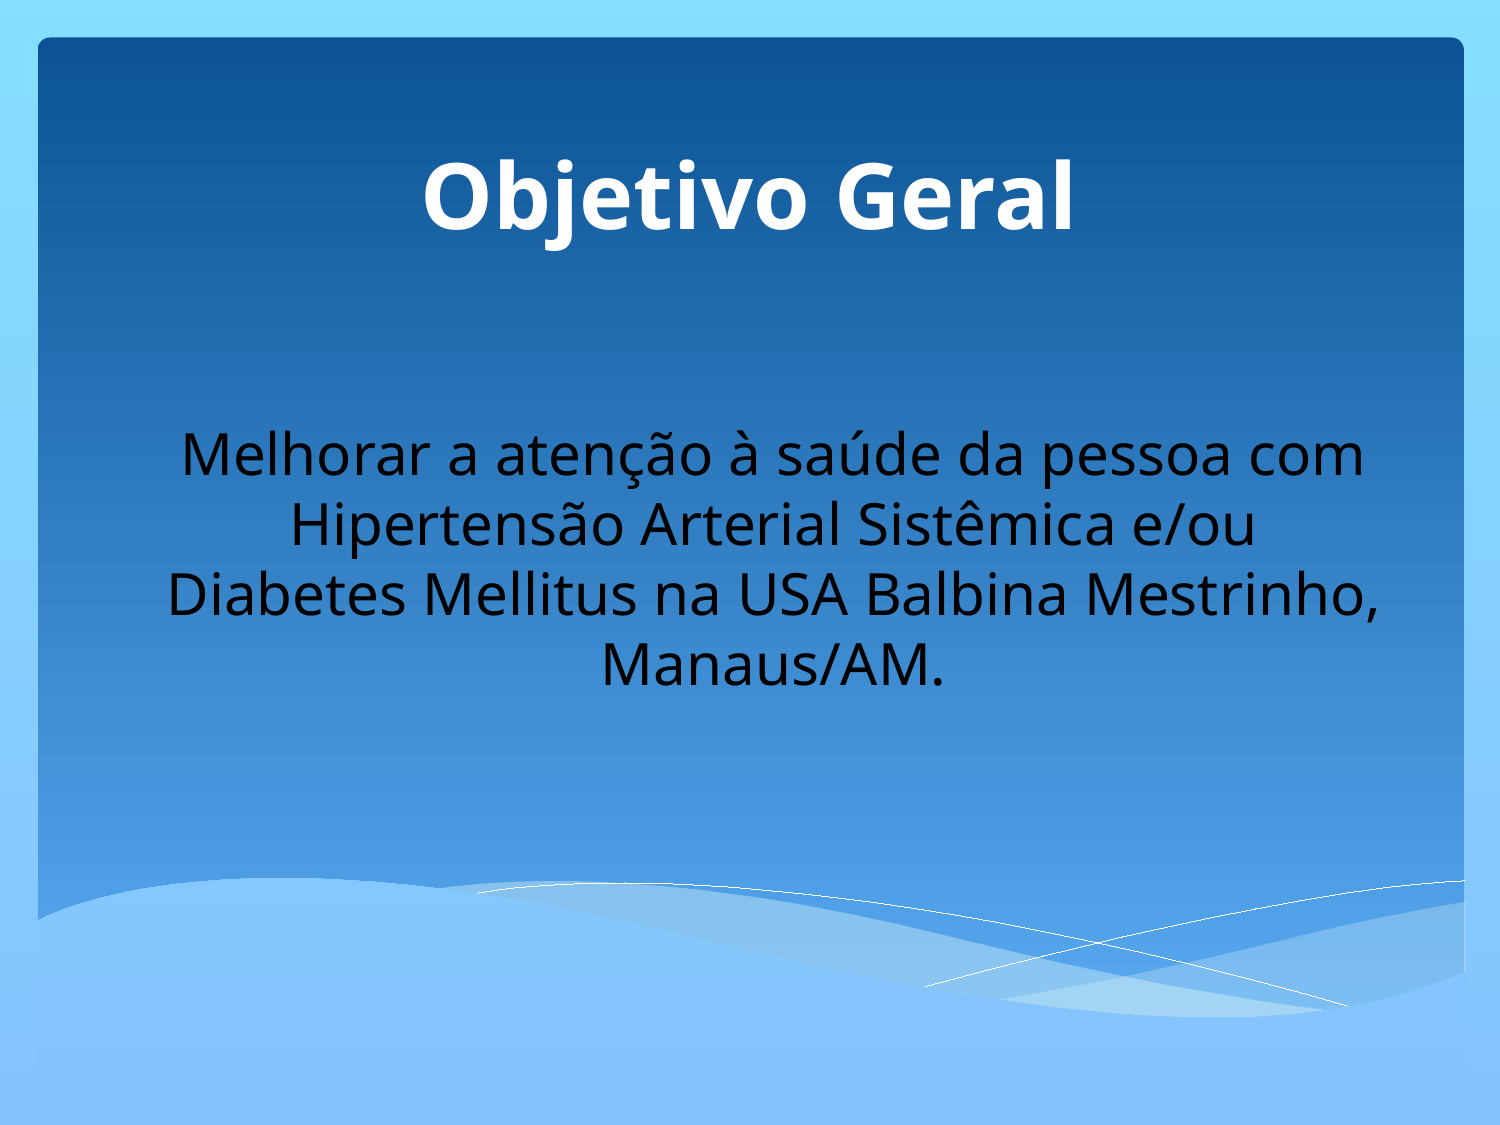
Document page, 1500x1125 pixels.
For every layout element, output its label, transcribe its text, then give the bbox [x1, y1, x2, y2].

title Objetivo Geral [112, 113, 1388, 256]
subtitle Melhorar a atenção à saúde da pessoa com Hipertensão Arterial Sistêmica e/ou Diabetes Mellitus na USA Balbina Mestrinho, Manaus/AM. [147, 410, 1400, 789]
